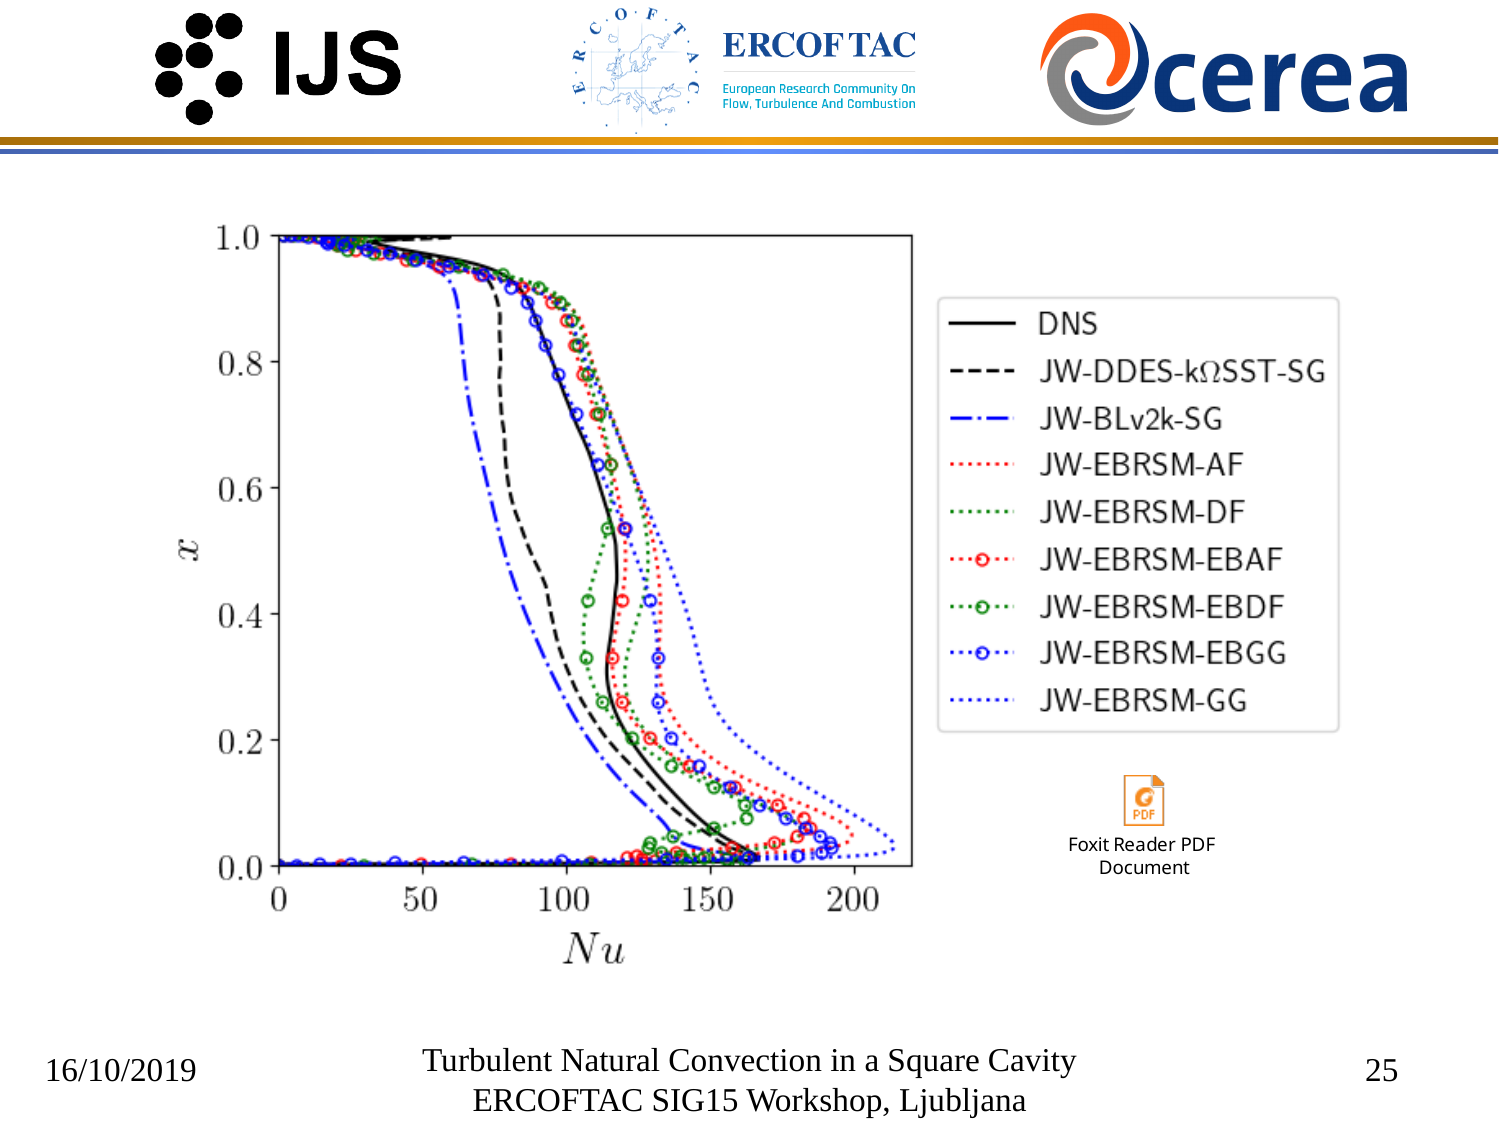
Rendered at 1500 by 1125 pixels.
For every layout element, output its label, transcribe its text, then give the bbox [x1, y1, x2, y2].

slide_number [23, 1030, 218, 1106]
footer Turbulent Natural Convection in a Square Cavity ERCOFTAC SIG15 Workshop, Ljubljana [218, 1030, 1281, 1106]
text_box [1068, 774, 1220, 902]
slide_number 25 [1281, 1030, 1483, 1106]
picture [146, 204, 1354, 990]
picture [572, 7, 916, 134]
picture [155, 7, 408, 128]
picture [1033, 7, 1415, 131]
